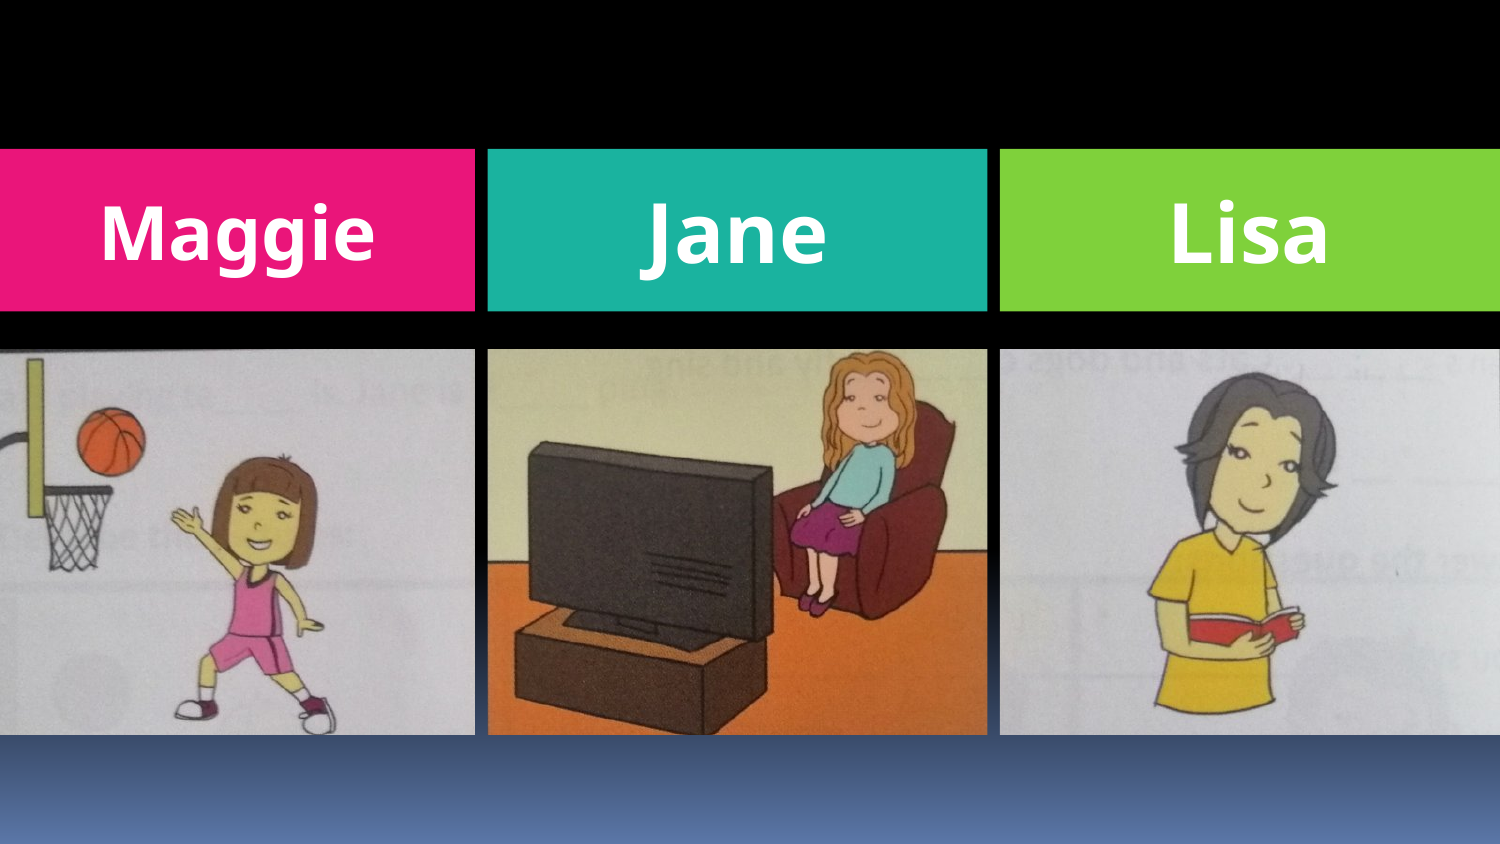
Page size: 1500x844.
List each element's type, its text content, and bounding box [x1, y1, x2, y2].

picture [0, 348, 476, 735]
picture [999, 348, 1500, 735]
picture [487, 348, 988, 735]
text_box Maggie [0, 147, 476, 313]
text_box Jane [486, 147, 989, 313]
text_box Lisa [998, 147, 1500, 313]
